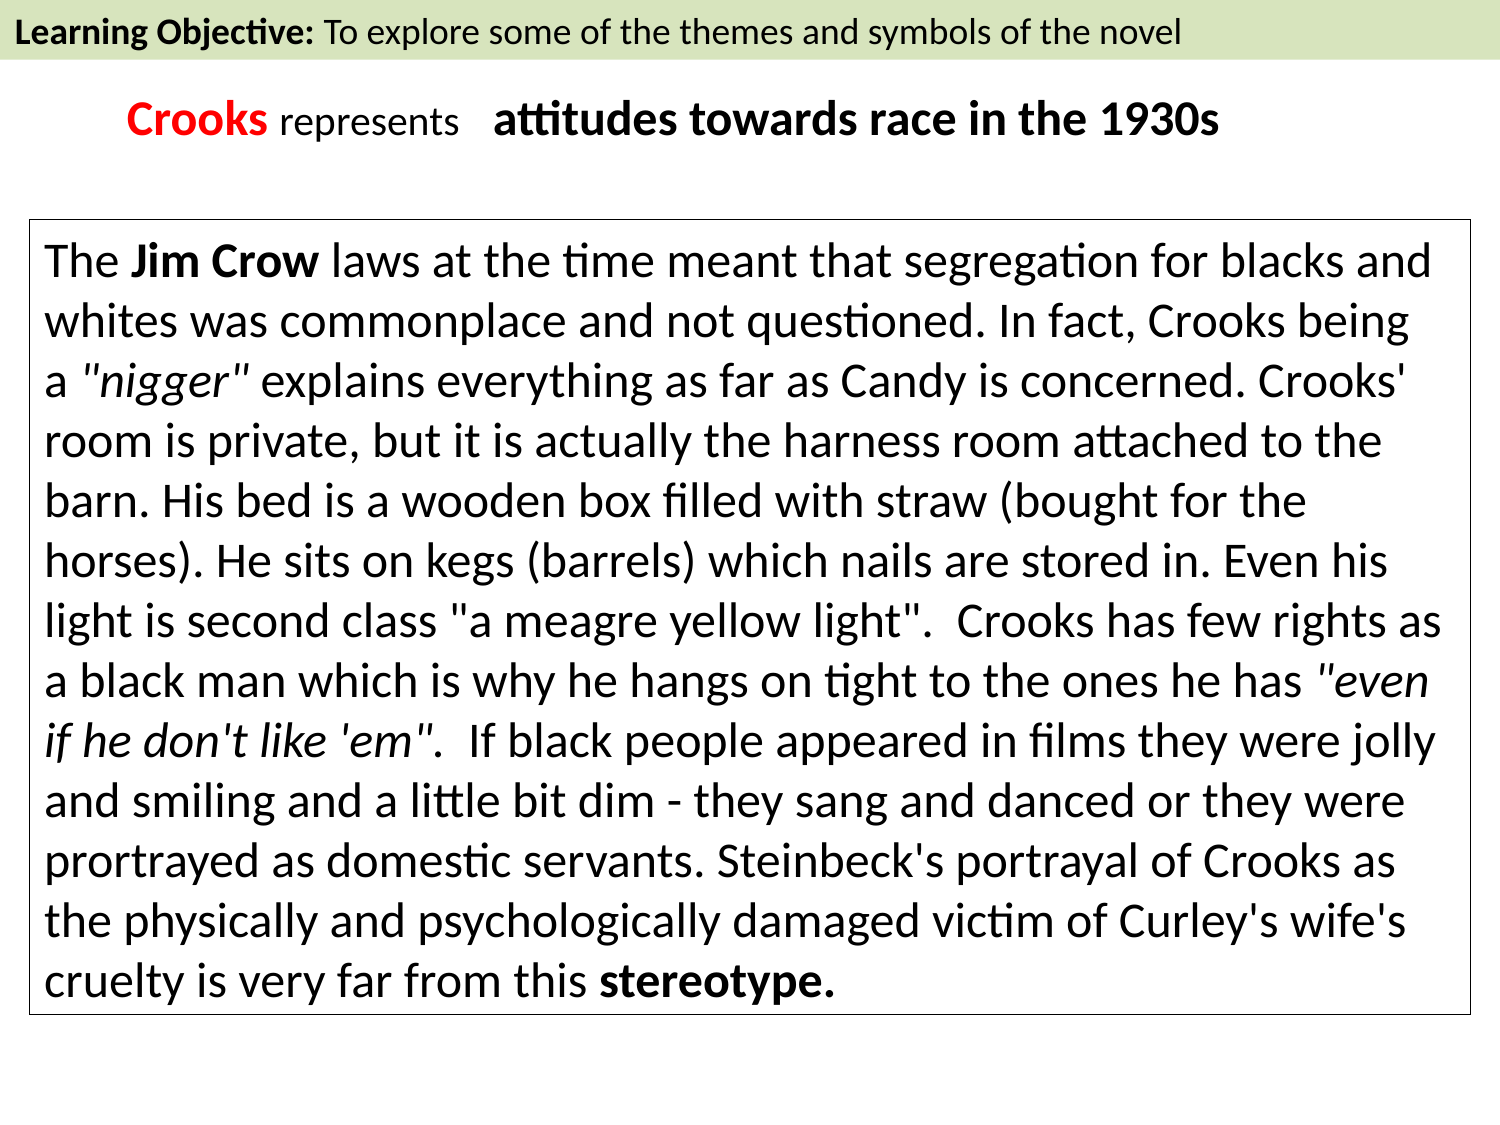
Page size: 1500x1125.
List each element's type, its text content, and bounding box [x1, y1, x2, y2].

text_box The Jim Crow laws at the time meant that segregation for blacks and whites was commonplace and not questioned. In fact, Crooks being a "nigger" explains everything as far as Candy is concerned. Crooks' room is private, but it is actually the harness room attached to the barn. His bed is a wooden box filled with straw (bought for the horses). He sits on kegs (barrels) which nails are stored in. Even his light is second class "a meagre yellow light". Crooks has few rights as a black man which is why he hangs on tight to the ones he has "even if he don't like 'em". If black people appeared in films they were jolly and smiling and a little bit dim - they sang and danced or they were prortrayed as domestic servants. Steinbeck's portrayal of Crooks as the physically and psychologically damaged victim of Curley's wife's cruelty is very far from this stereotype. [29, 219, 1471, 1015]
text_box attitudes towards race in the 1930s [478, 78, 1306, 153]
text_box Crooks represents [112, 78, 478, 153]
text_box Learning Objective: To explore some of the themes and symbols of the novel [0, 0, 1500, 60]
